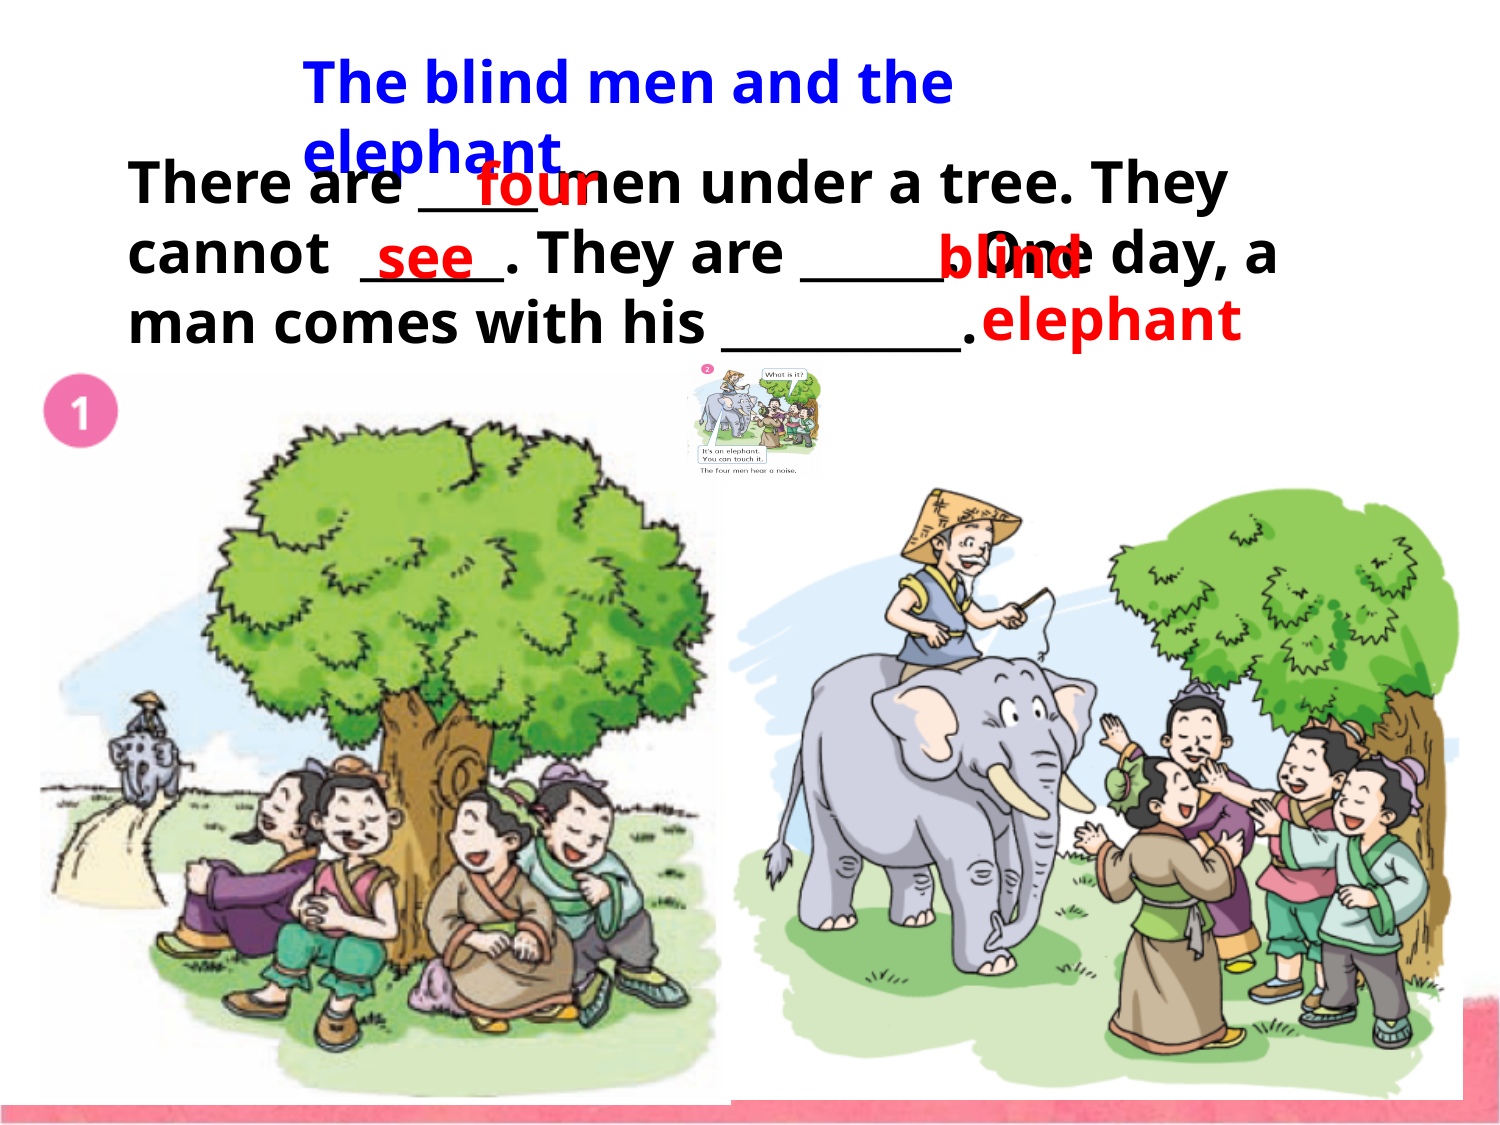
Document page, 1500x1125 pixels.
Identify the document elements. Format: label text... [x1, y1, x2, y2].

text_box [687, 361, 1463, 1101]
text_box blind [922, 212, 1100, 298]
picture [0, 0, 1500, 1125]
text_box elephant [967, 275, 1263, 360]
text_box The blind men and the elephant [287, 37, 1245, 137]
text_box There are _____ men under a tree. They cannot ______. They are ______. One day, a man comes with his __________. [112, 137, 1388, 360]
text_box see [362, 212, 517, 298]
text_box four [461, 139, 663, 225]
